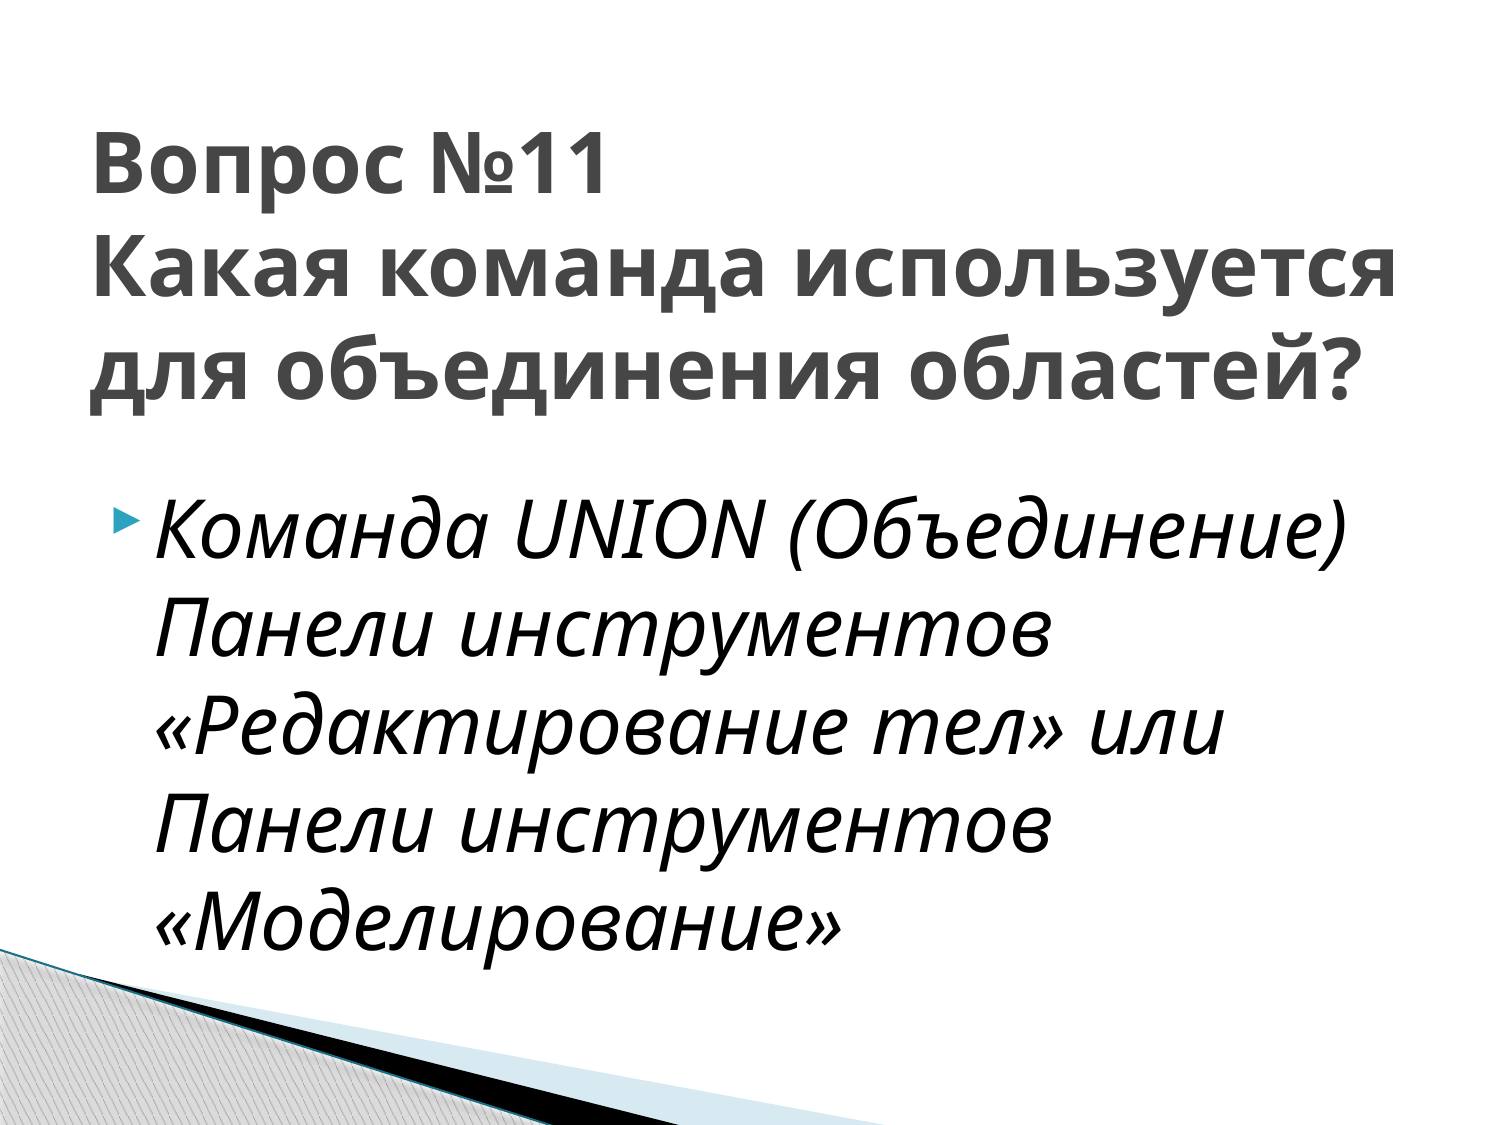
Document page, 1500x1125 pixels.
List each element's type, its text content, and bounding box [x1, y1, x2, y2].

title Вопрос №11 Какая команда используется для объединения областей? [75, 45, 1425, 480]
list Команда UNION (Объединение) Панели инструментов «Редактирование тел» или Панели инструментов «Моделирование» [75, 480, 1425, 976]
